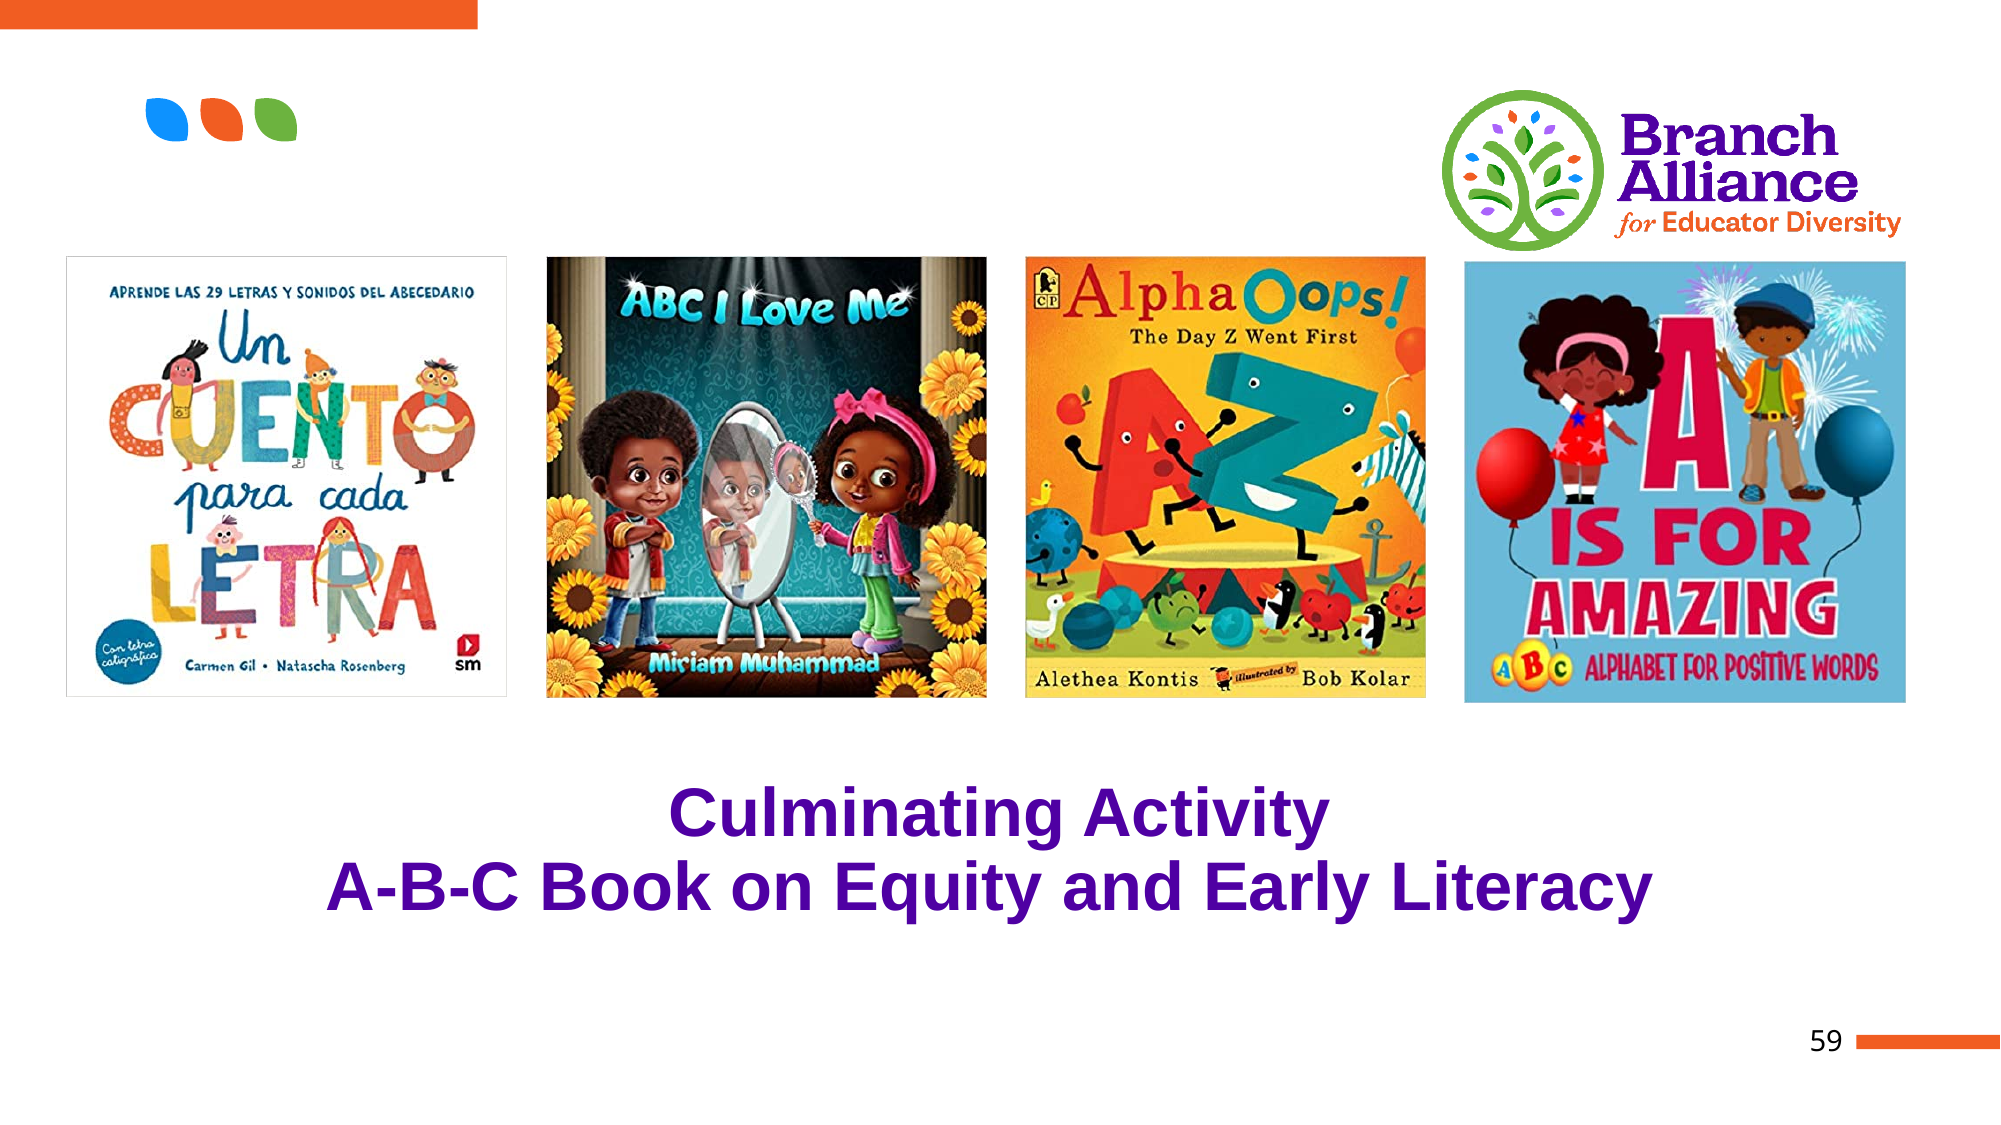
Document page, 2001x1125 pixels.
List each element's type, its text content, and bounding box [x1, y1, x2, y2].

picture [545, 256, 987, 698]
title Culminating Activity A-B-C Book on Equity and Early Literacy [105, 749, 1895, 933]
picture [66, 256, 507, 697]
picture [1442, 90, 1901, 251]
picture [1464, 261, 1906, 703]
picture [1025, 256, 1426, 698]
